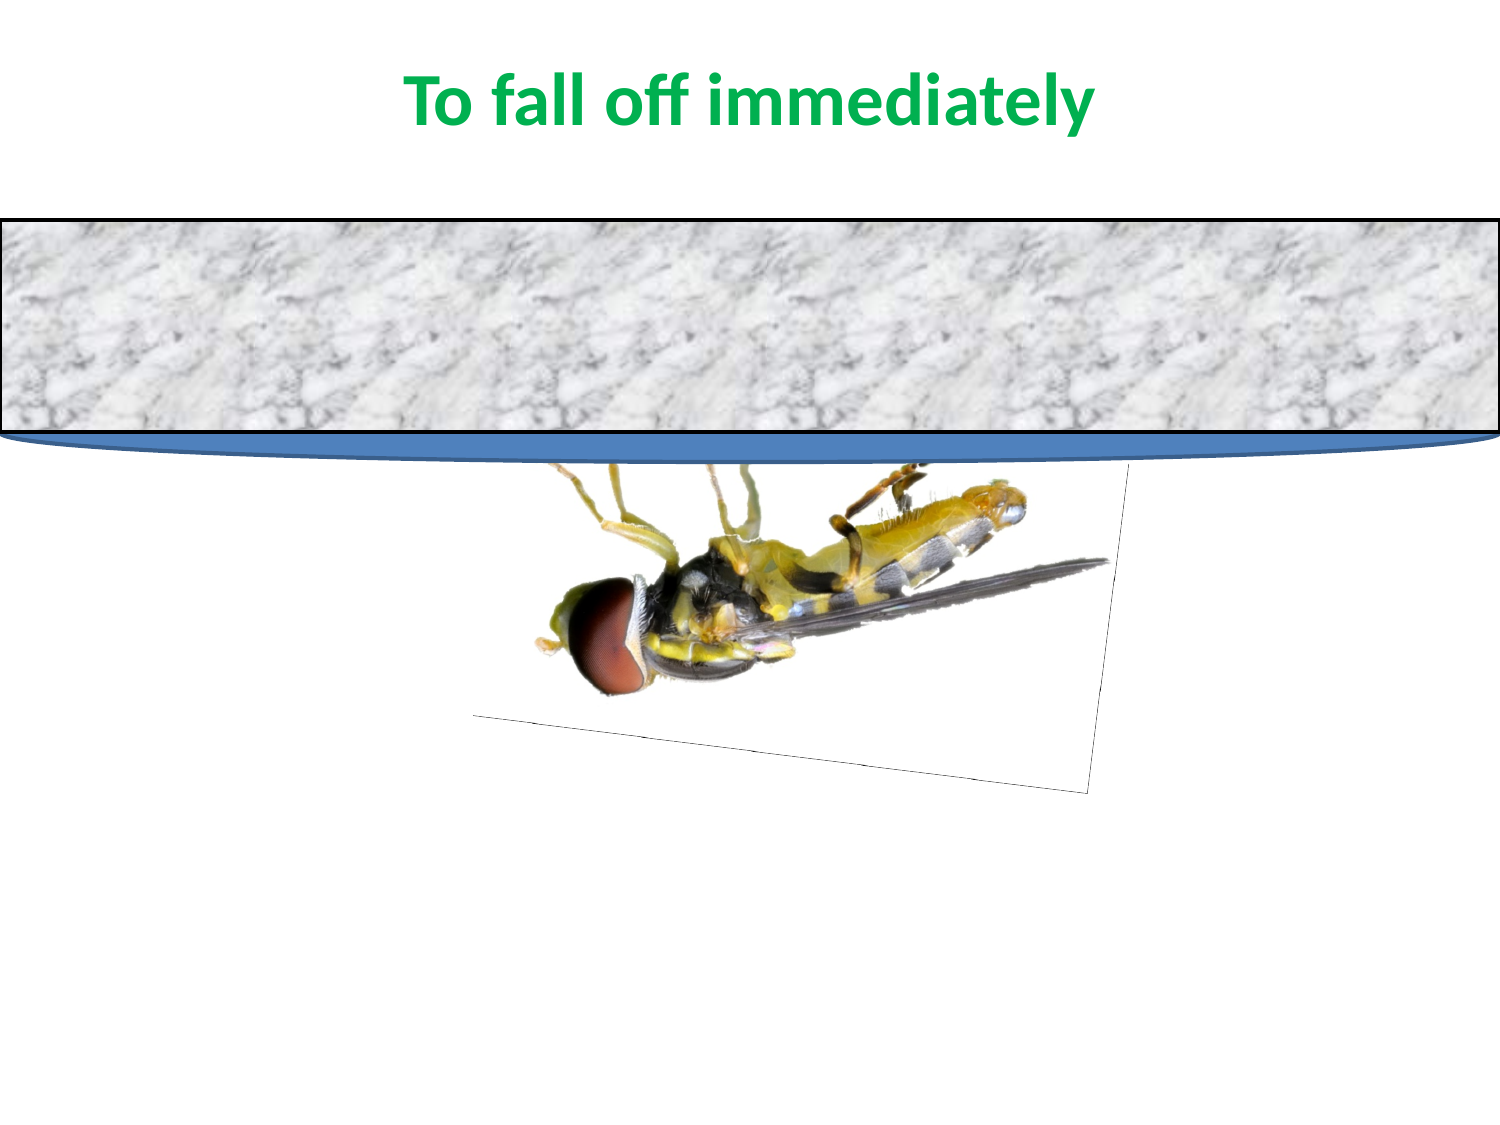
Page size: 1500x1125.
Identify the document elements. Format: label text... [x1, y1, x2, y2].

text_box [0, 218, 1500, 434]
picture [474, 422, 1128, 793]
text_box [0, 434, 485, 463]
text_box To fall off immediately [0, 42, 1500, 148]
text_box [1113, 434, 1500, 461]
